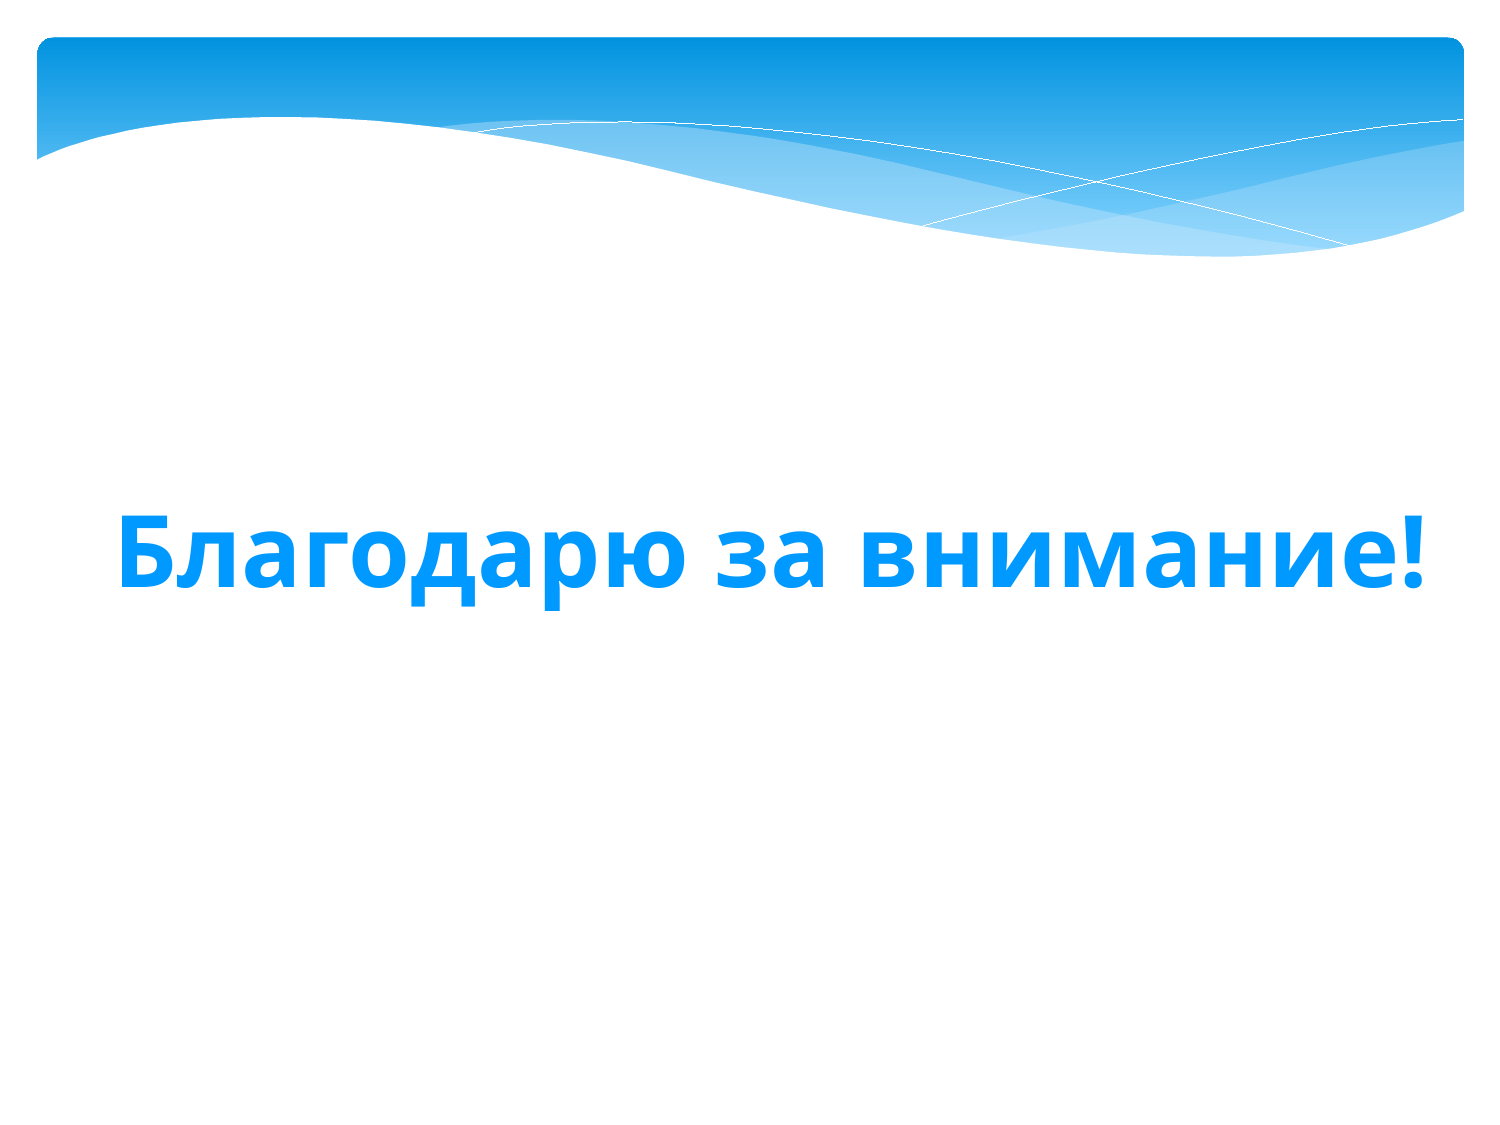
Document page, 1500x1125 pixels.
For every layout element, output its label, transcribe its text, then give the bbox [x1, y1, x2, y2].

text_box Благодарю за внимание! [98, 479, 1444, 615]
